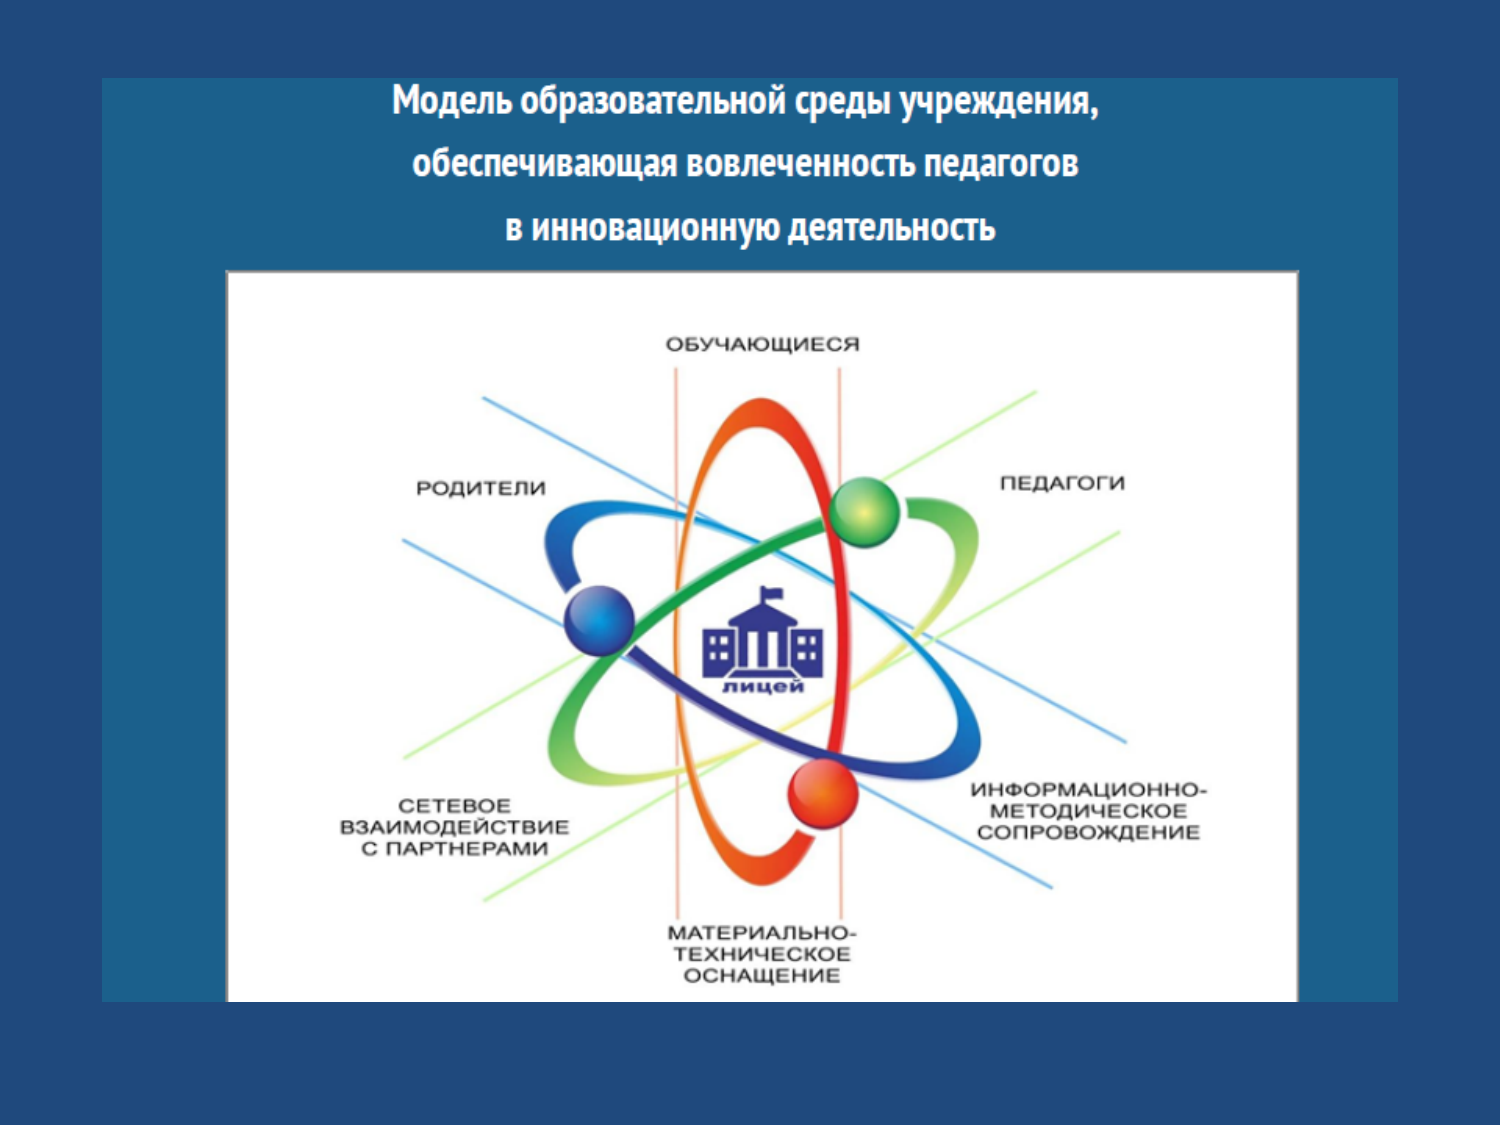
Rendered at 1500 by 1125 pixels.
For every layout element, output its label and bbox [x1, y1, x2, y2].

picture [102, 77, 1398, 1002]
